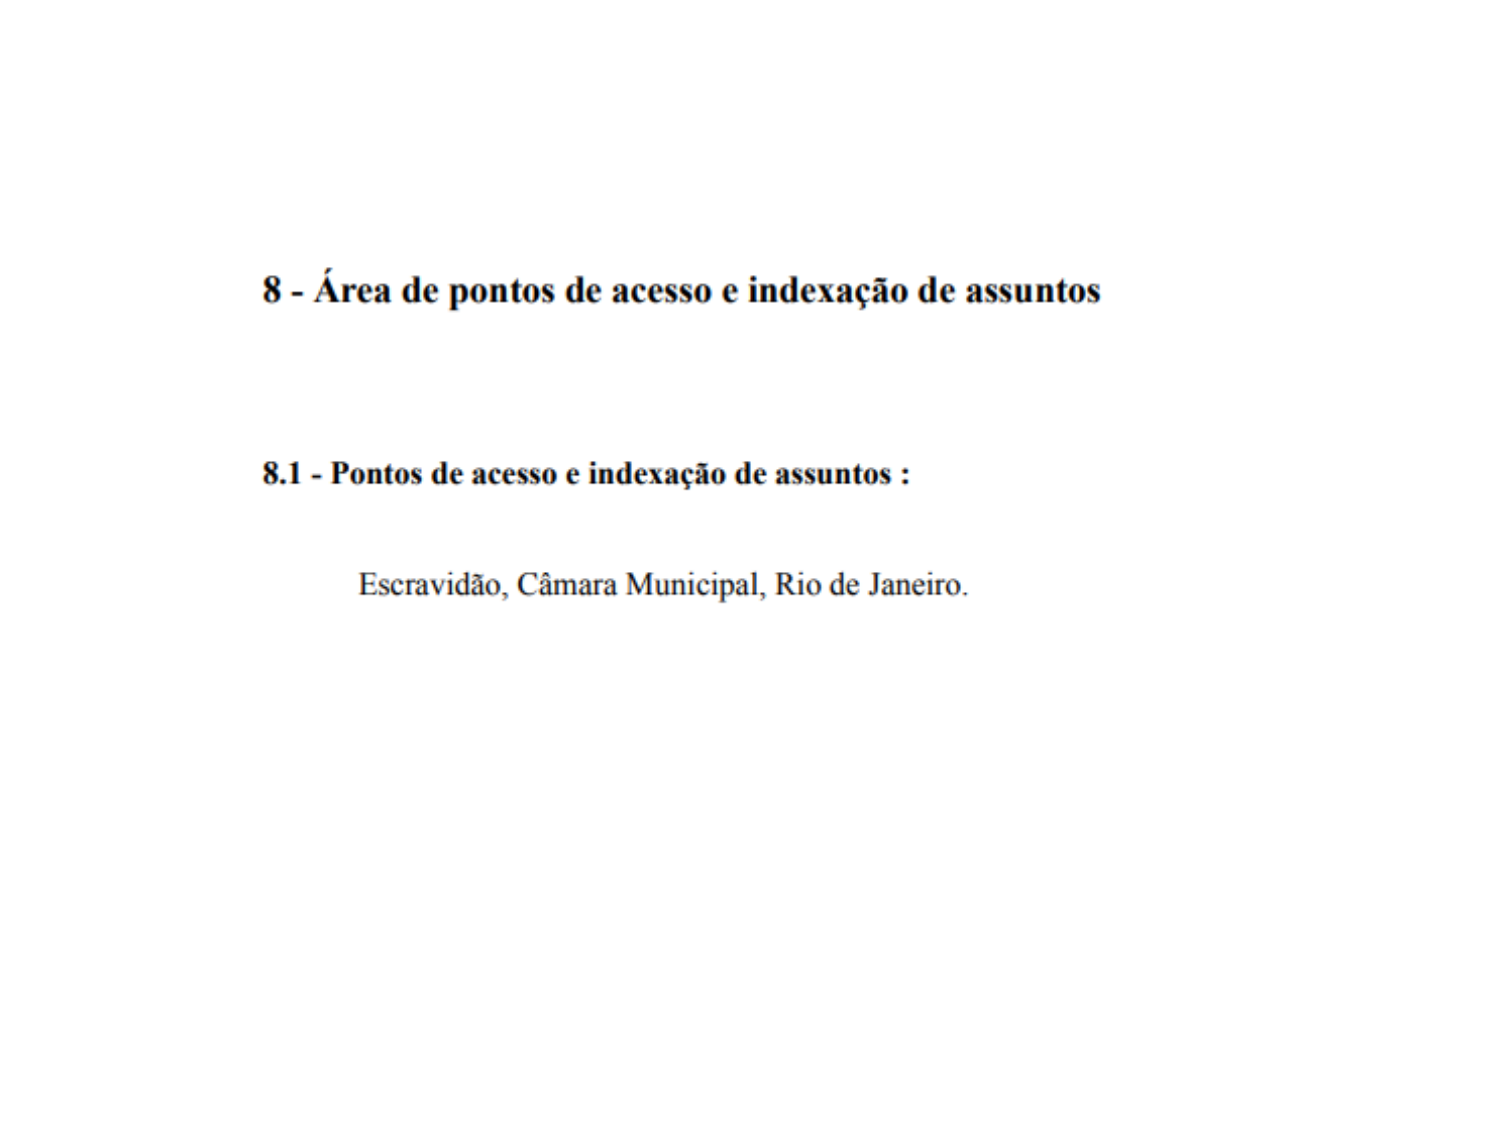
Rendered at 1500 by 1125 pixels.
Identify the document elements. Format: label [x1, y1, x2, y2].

picture [210, 245, 1404, 680]
